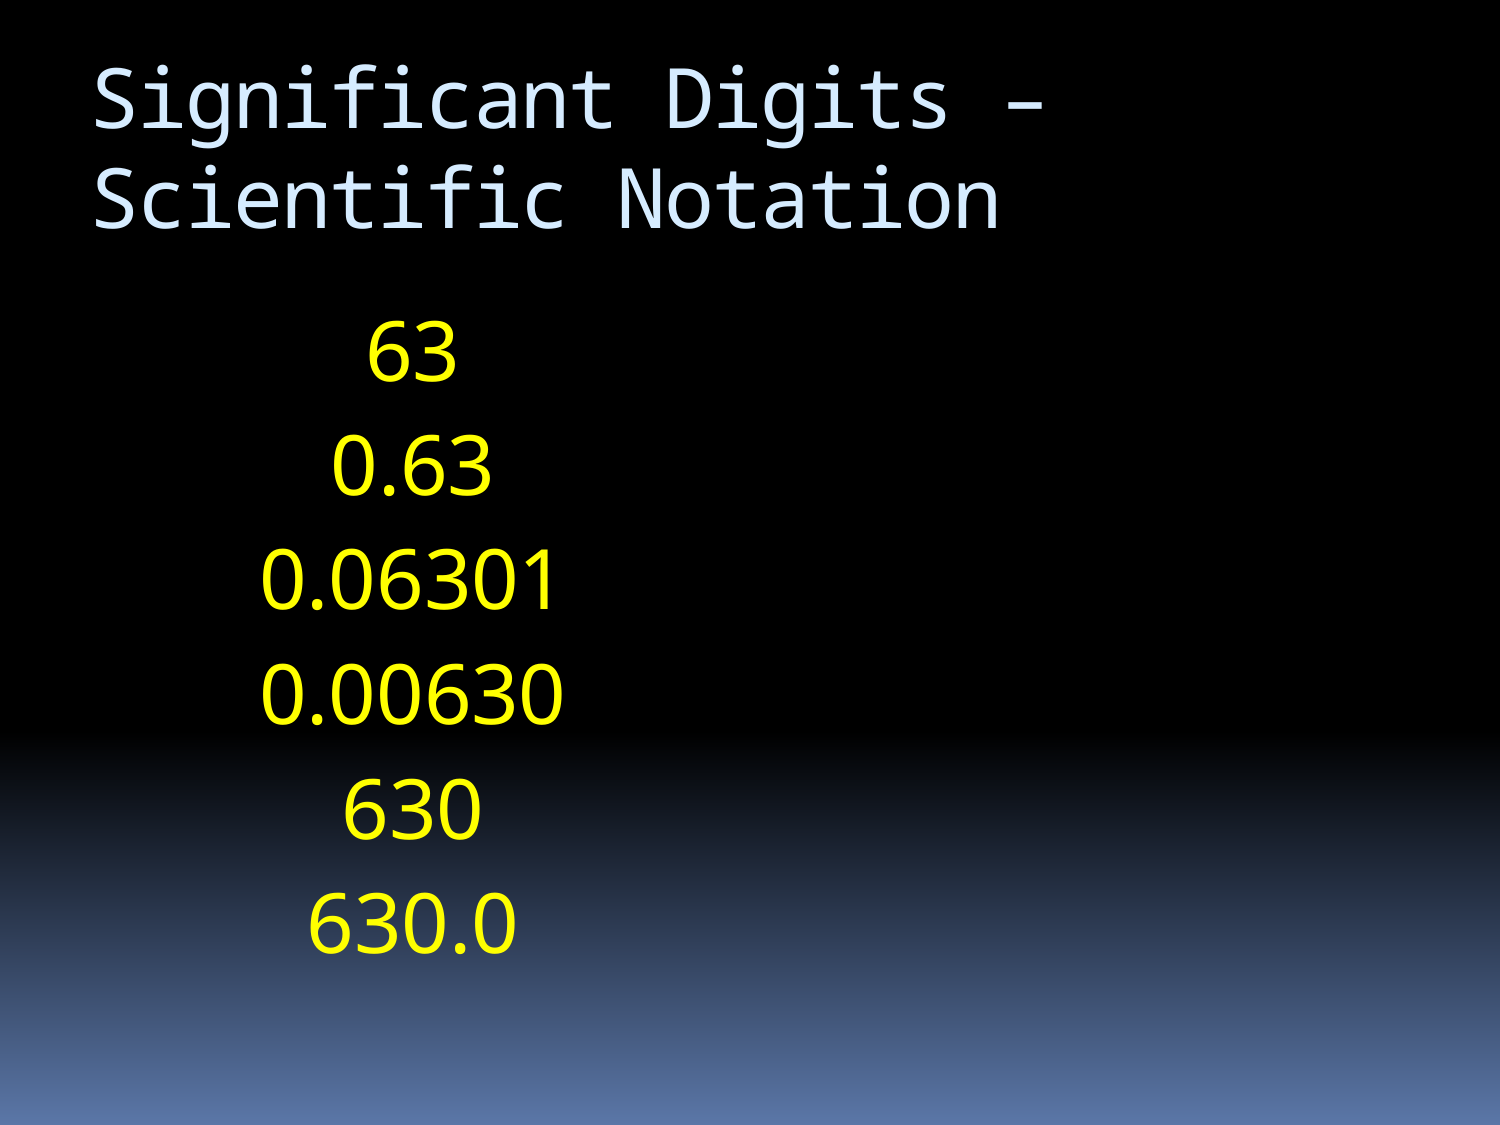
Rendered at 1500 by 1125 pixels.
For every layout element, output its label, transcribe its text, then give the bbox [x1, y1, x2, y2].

list 63 0.63 0.06301 0.00630 630 630.0 [76, 290, 739, 1033]
title Significant Digits – Scientific Notation [75, 37, 1425, 234]
